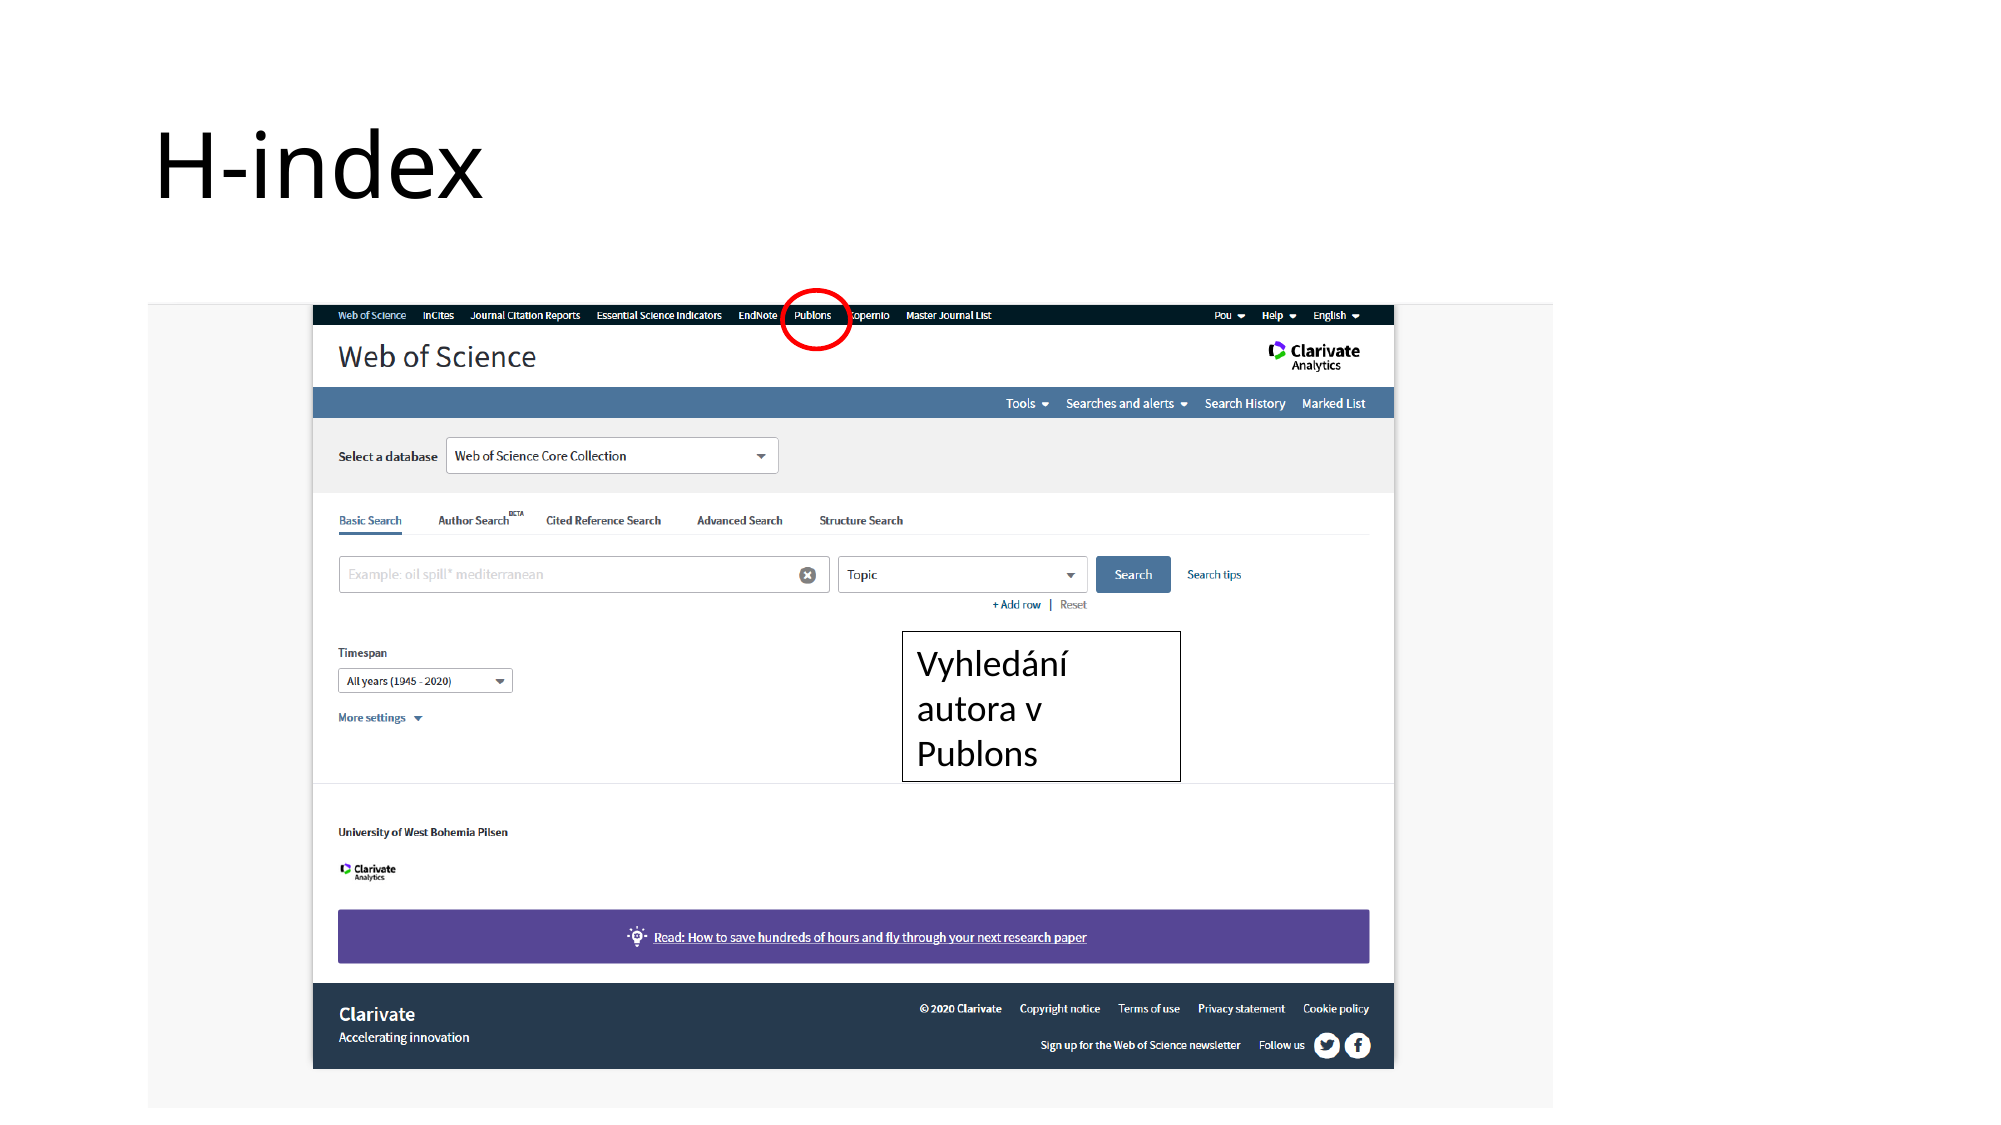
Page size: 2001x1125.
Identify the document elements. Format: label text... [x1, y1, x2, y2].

text_box [788, 289, 845, 302]
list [147, 302, 1553, 1108]
title H-index [137, 59, 1863, 278]
